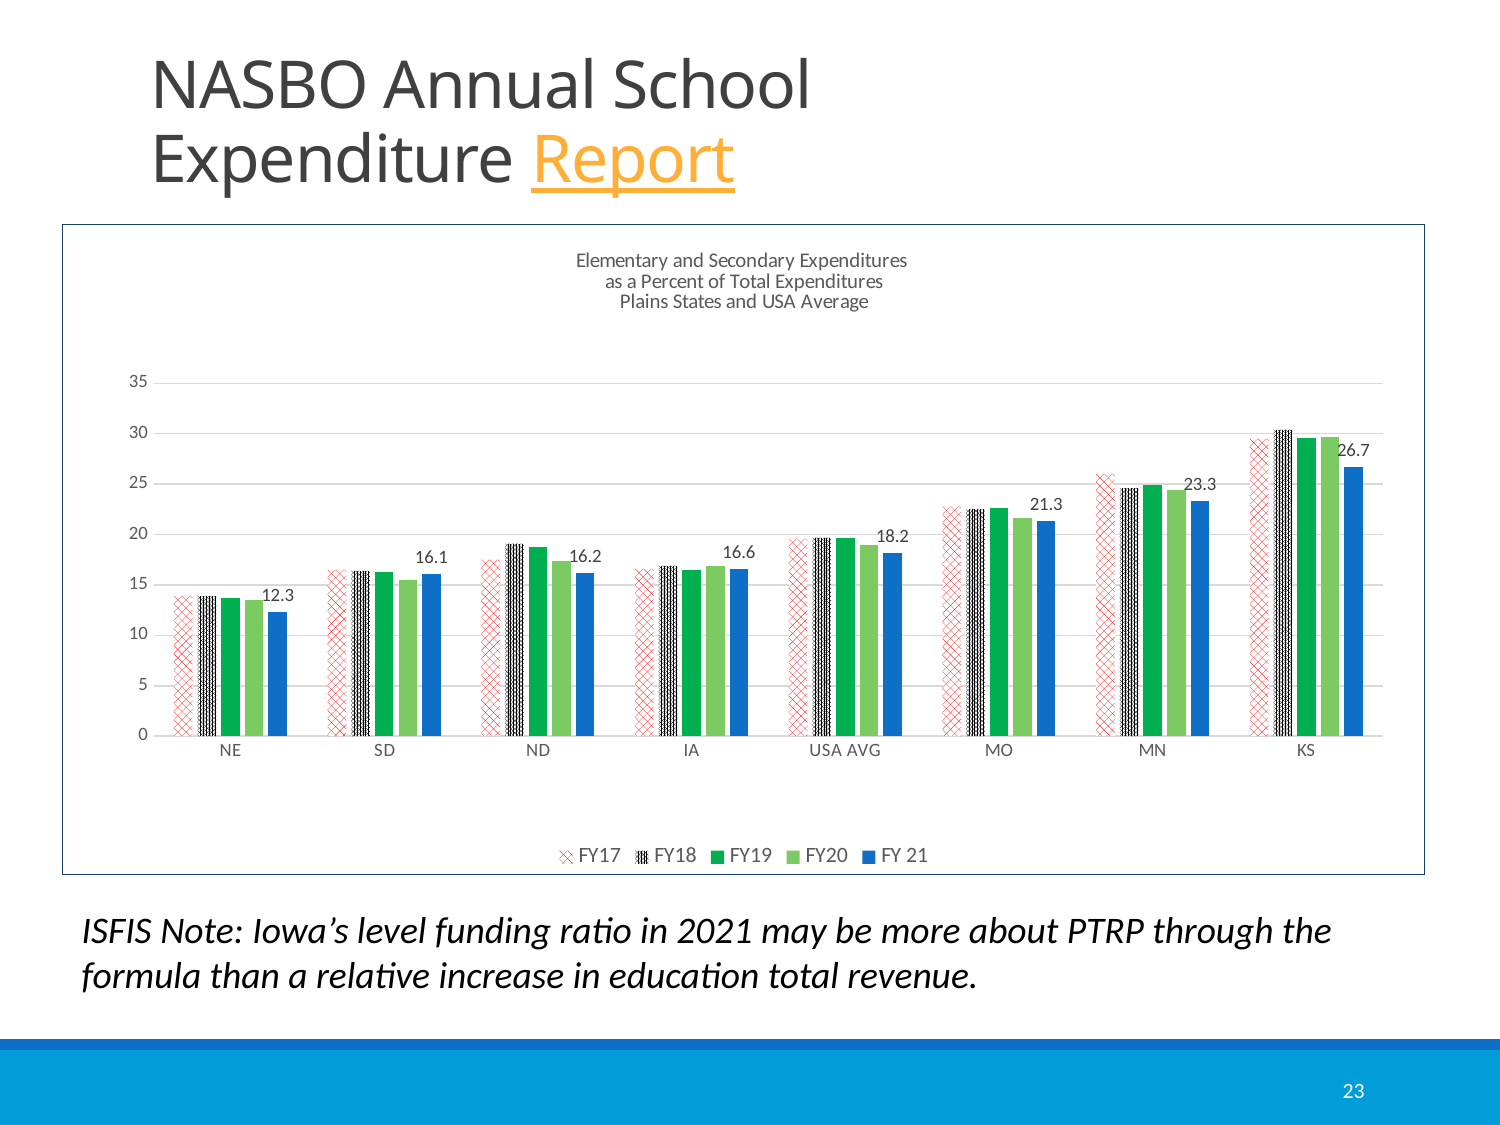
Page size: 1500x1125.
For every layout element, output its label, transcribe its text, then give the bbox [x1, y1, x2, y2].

chart [62, 224, 1426, 876]
slide_number 23 [1218, 1059, 1380, 1120]
text_box ISFIS Note: Iowa’s level funding ratio in 2021 may be more about PTRP through the formula than a relative increase in education total revenue. [66, 898, 1380, 1003]
title NASBO Annual School Expenditure Report [135, 47, 1373, 221]
